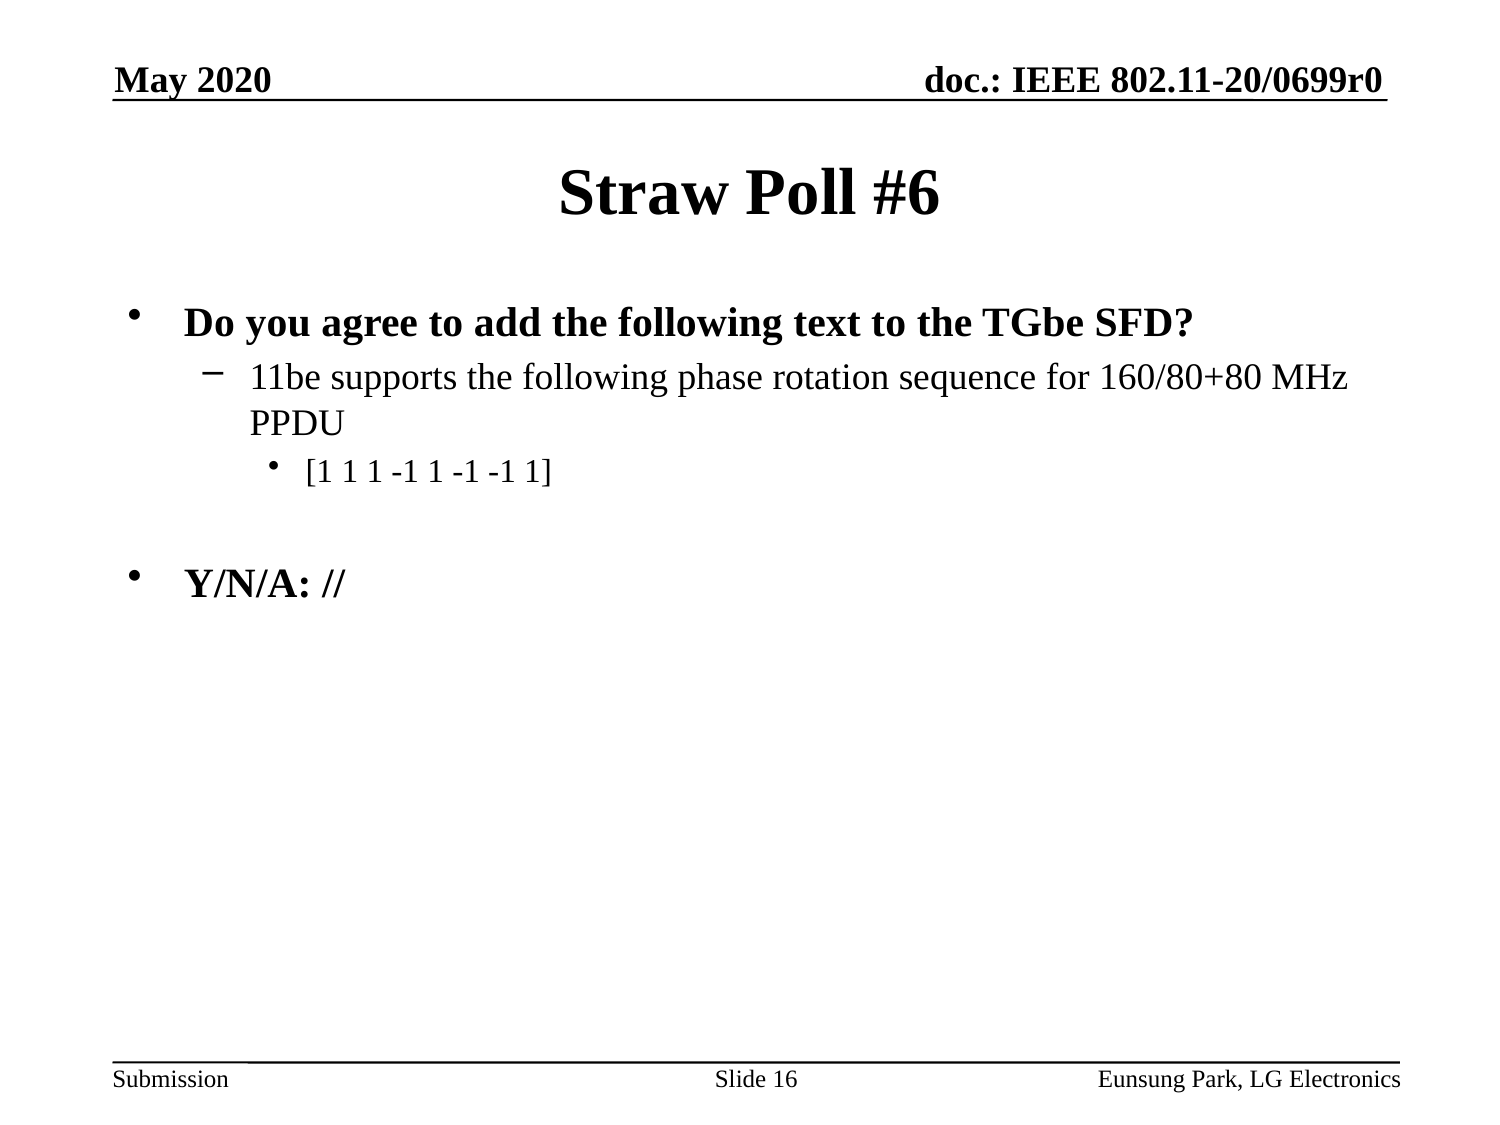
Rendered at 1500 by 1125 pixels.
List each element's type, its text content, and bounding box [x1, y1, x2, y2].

footer Eunsung Park, LG Electronics [1038, 1061, 1402, 1093]
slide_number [114, 54, 274, 101]
title Straw Poll #6 [112, 112, 1388, 263]
list Do you agree to add the following text to the TGbe SFD? 11be supports the following phase rotation sequence for 160/80+80 MHz PPDU [1 1 1 -1 1 -1 -1 1] Y/N/A: // [112, 287, 1388, 1000]
slide_number Slide 16 [712, 1061, 800, 1093]
